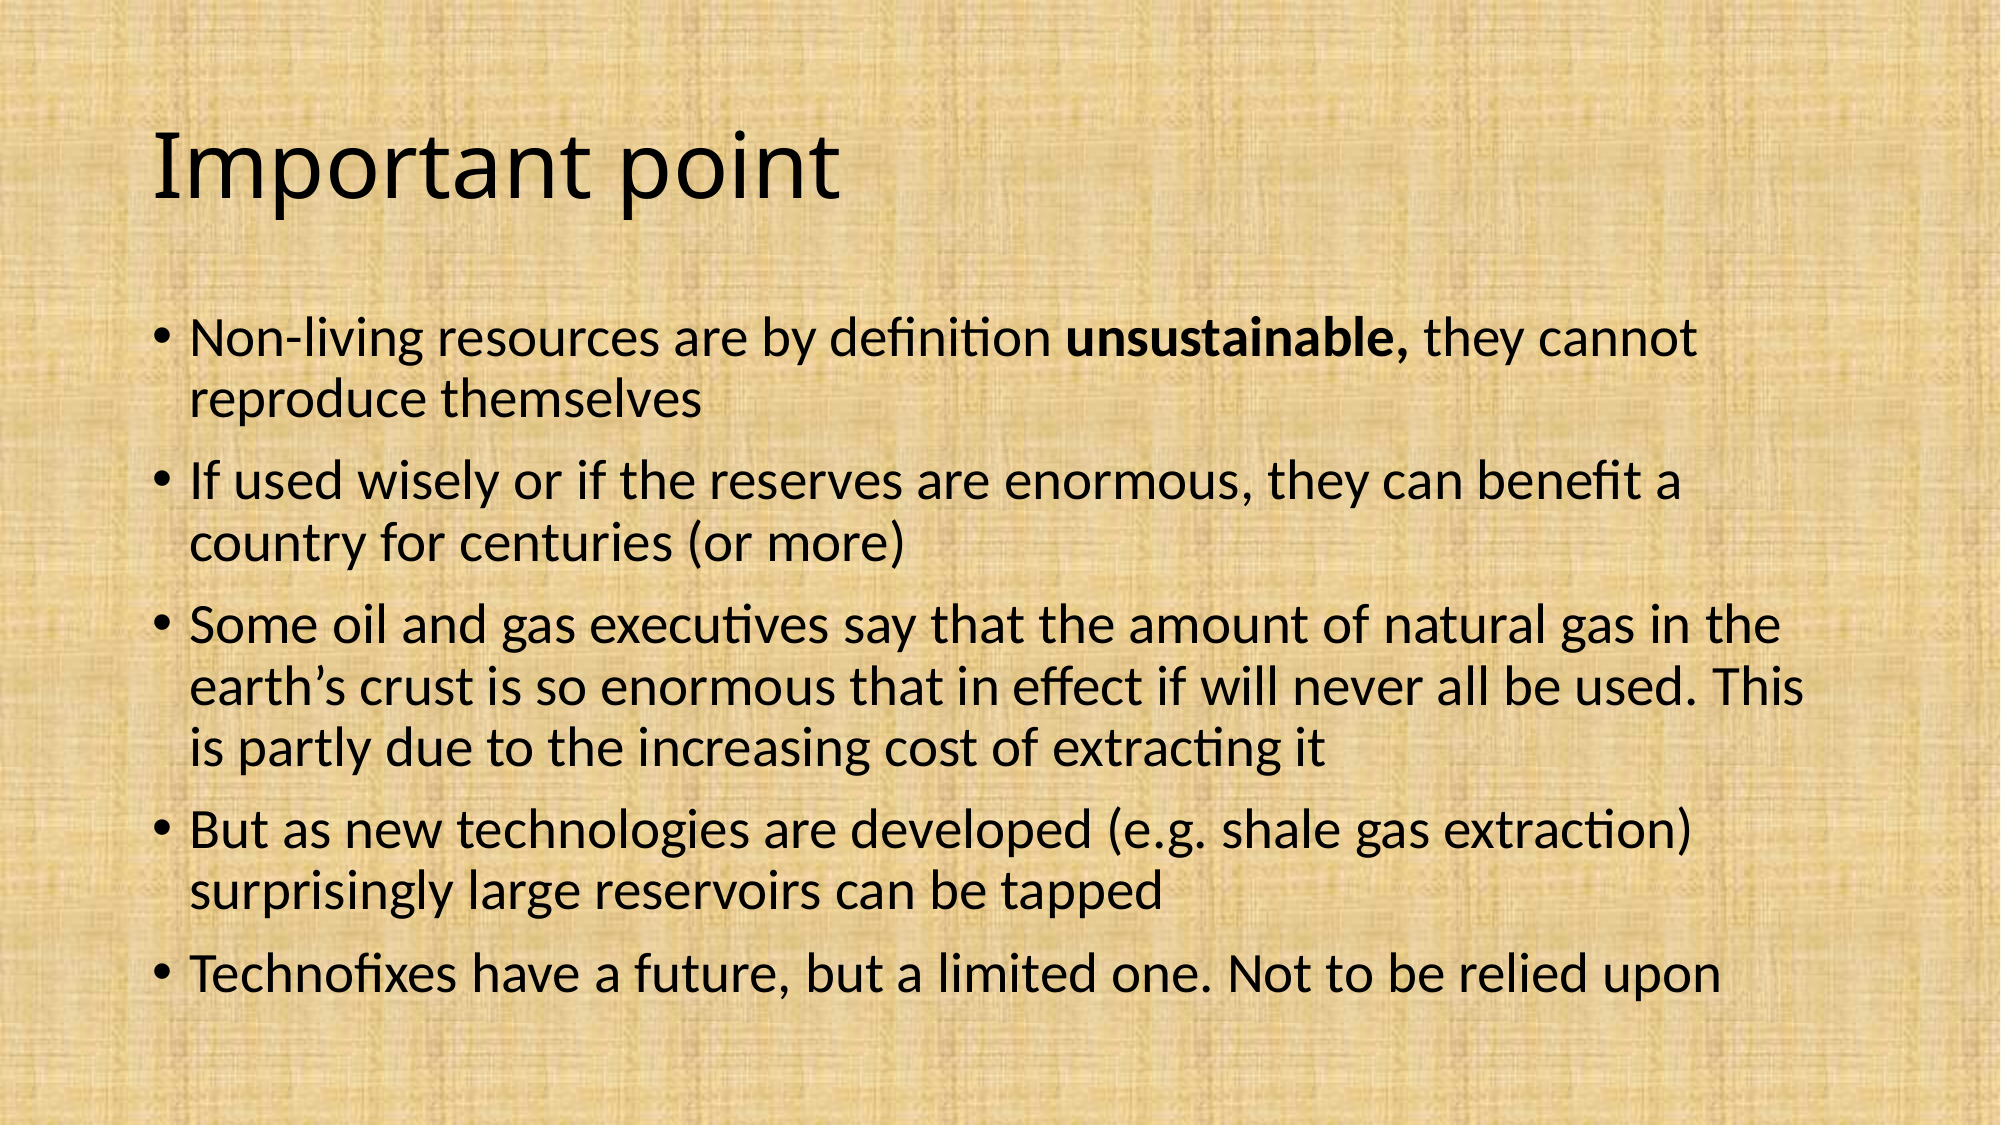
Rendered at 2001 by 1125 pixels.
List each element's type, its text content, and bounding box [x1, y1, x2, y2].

title Important point [137, 59, 1863, 278]
list Non-living resources are by definition unsustainable, they cannot reproduce themselves If used wisely or if the reserves are enormous, they can benefit a country for centuries (or more) Some oil and gas executives say that the amount of natural gas in the earth’s crust is so enormous that in effect if will never all be used. This is partly due to the increasing cost of extracting it But as new technologies are developed (e.g. shale gas extraction) surprisingly large reservoirs can be tapped Technofixes have a future, but a limited one. Not to be relied upon [137, 299, 1863, 1014]
picture [0, 0, 2001, 1125]
